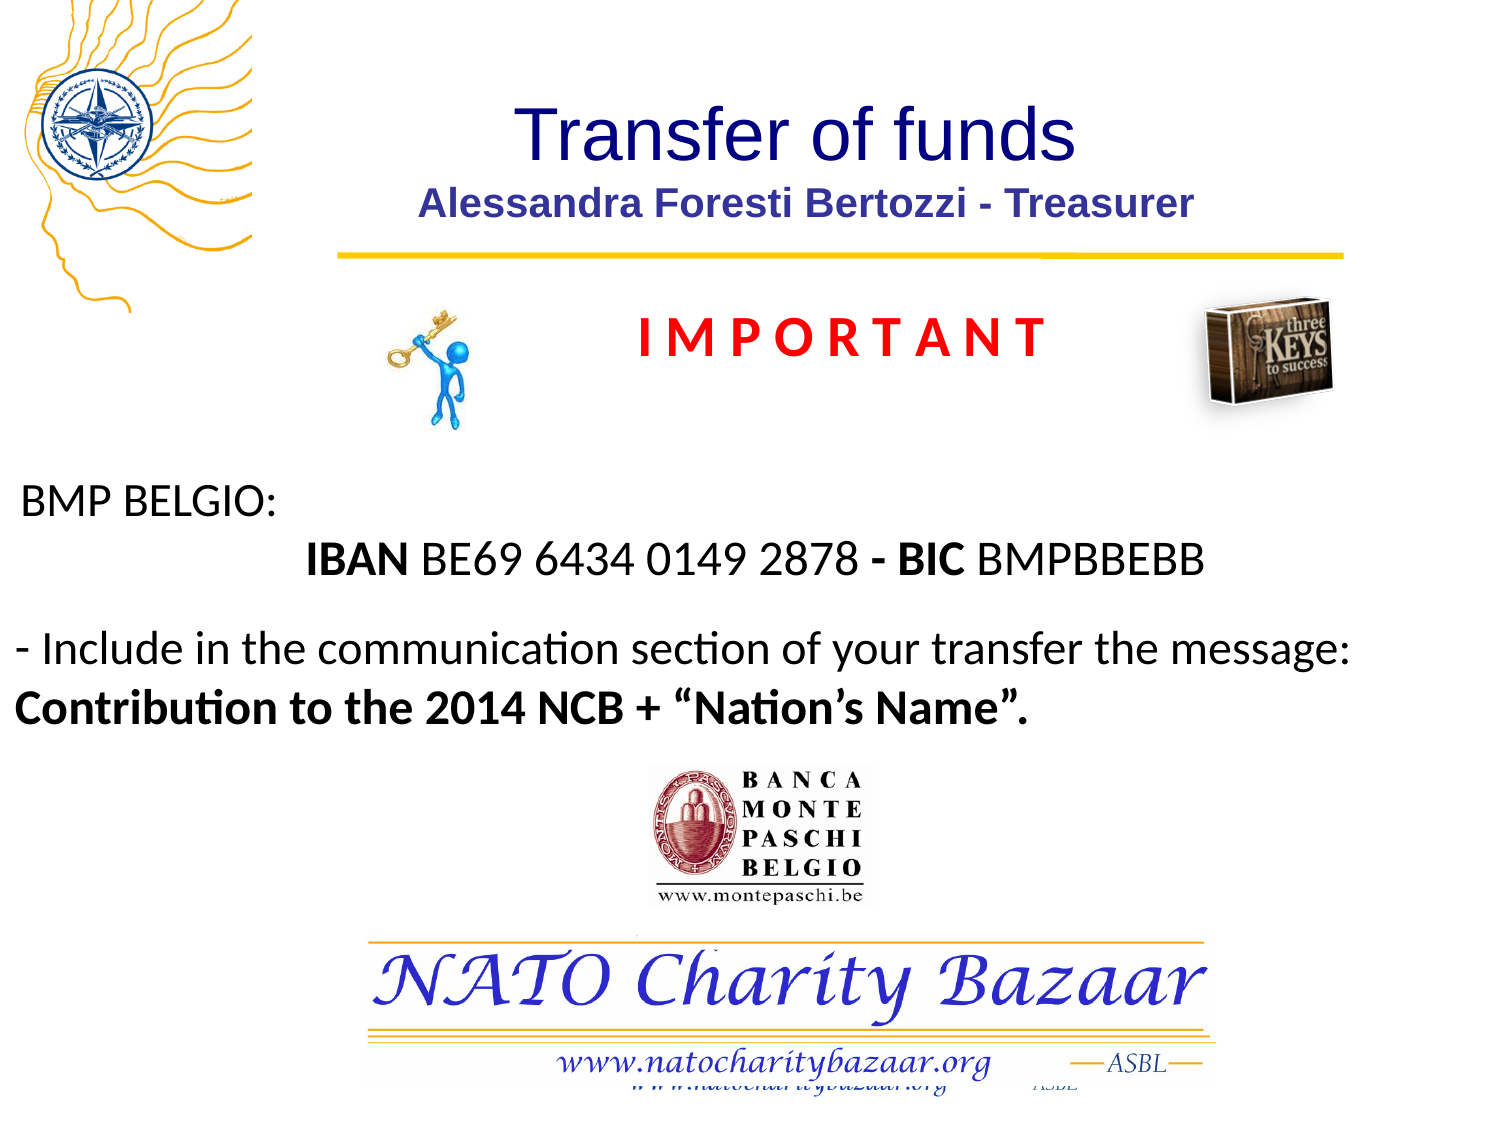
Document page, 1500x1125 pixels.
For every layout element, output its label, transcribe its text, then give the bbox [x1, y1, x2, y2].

text_box I M P O R T A N T [340, 290, 1160, 377]
picture [1165, 263, 1341, 452]
picture [24, 0, 252, 313]
picture [365, 932, 1217, 1100]
picture [649, 762, 873, 910]
text_box Transfer of funds Alessandra Foresti Bertozzi - Treasurer [162, 31, 1450, 281]
text_box BMP BELGIO: IBAN BE69 6434 0149 2878 - BIC BMPBBEBB [5, 460, 1500, 594]
picture [377, 306, 502, 431]
text_box - Include in the communication section of your transfer the message: Contribution to the 2014 NCB + “Nation’s Name”. [0, 606, 1500, 743]
